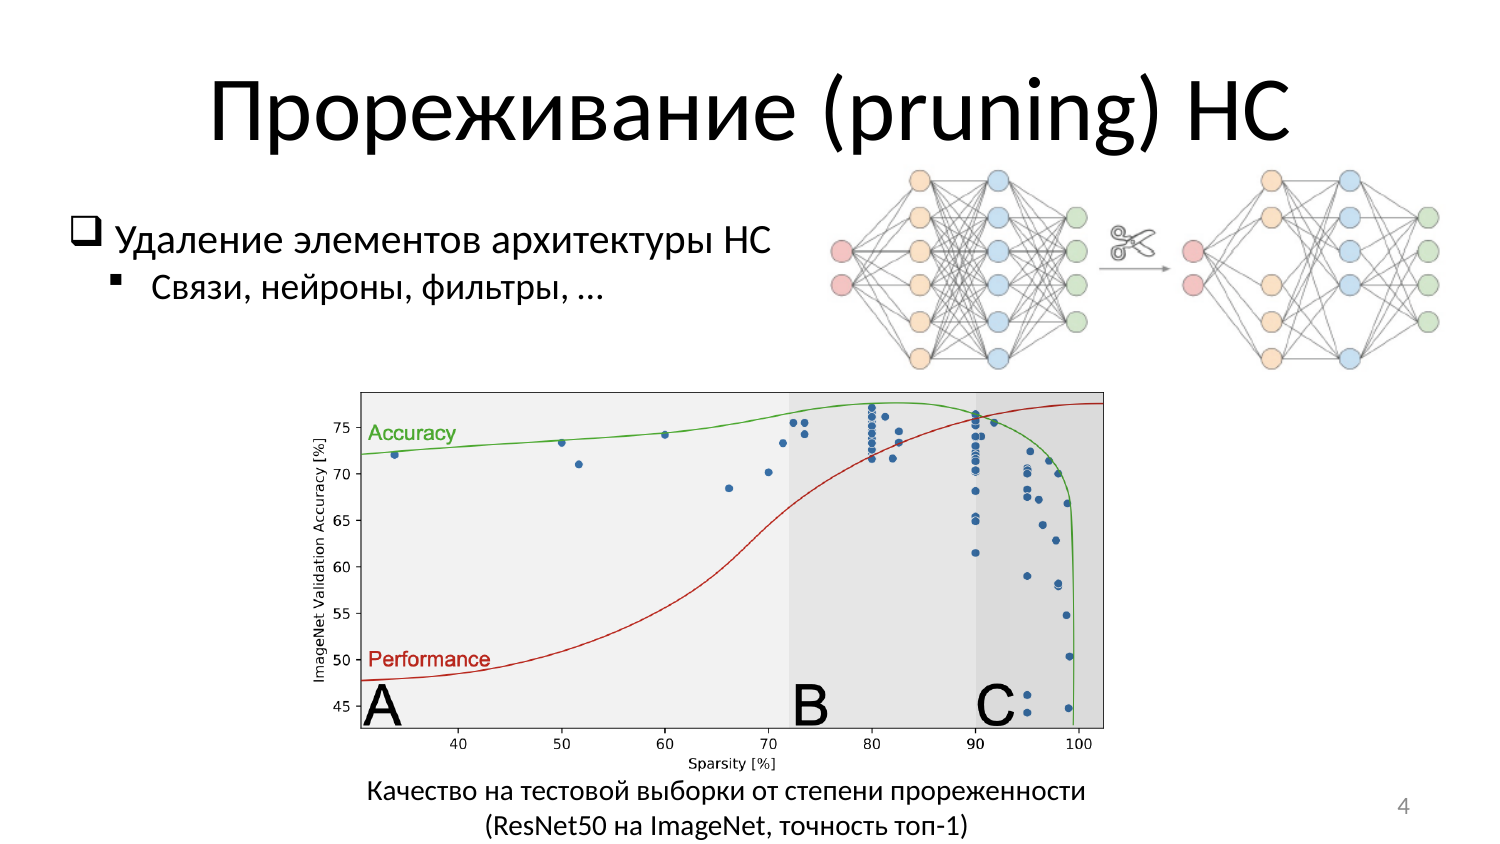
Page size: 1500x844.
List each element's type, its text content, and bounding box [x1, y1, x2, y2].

title Прореживание (pruning) НС [75, 33, 1425, 175]
text_box Удаление элементов архитектуры НС Связи, нейроны, фильтры, … [53, 204, 798, 315]
picture [299, 159, 1447, 789]
slide_number 4 [1102, 782, 1425, 827]
text_box Качество на тестовой выборки от степени прореженности (ResNet50 на ImageNet, точность топ-1) [351, 797, 1102, 844]
